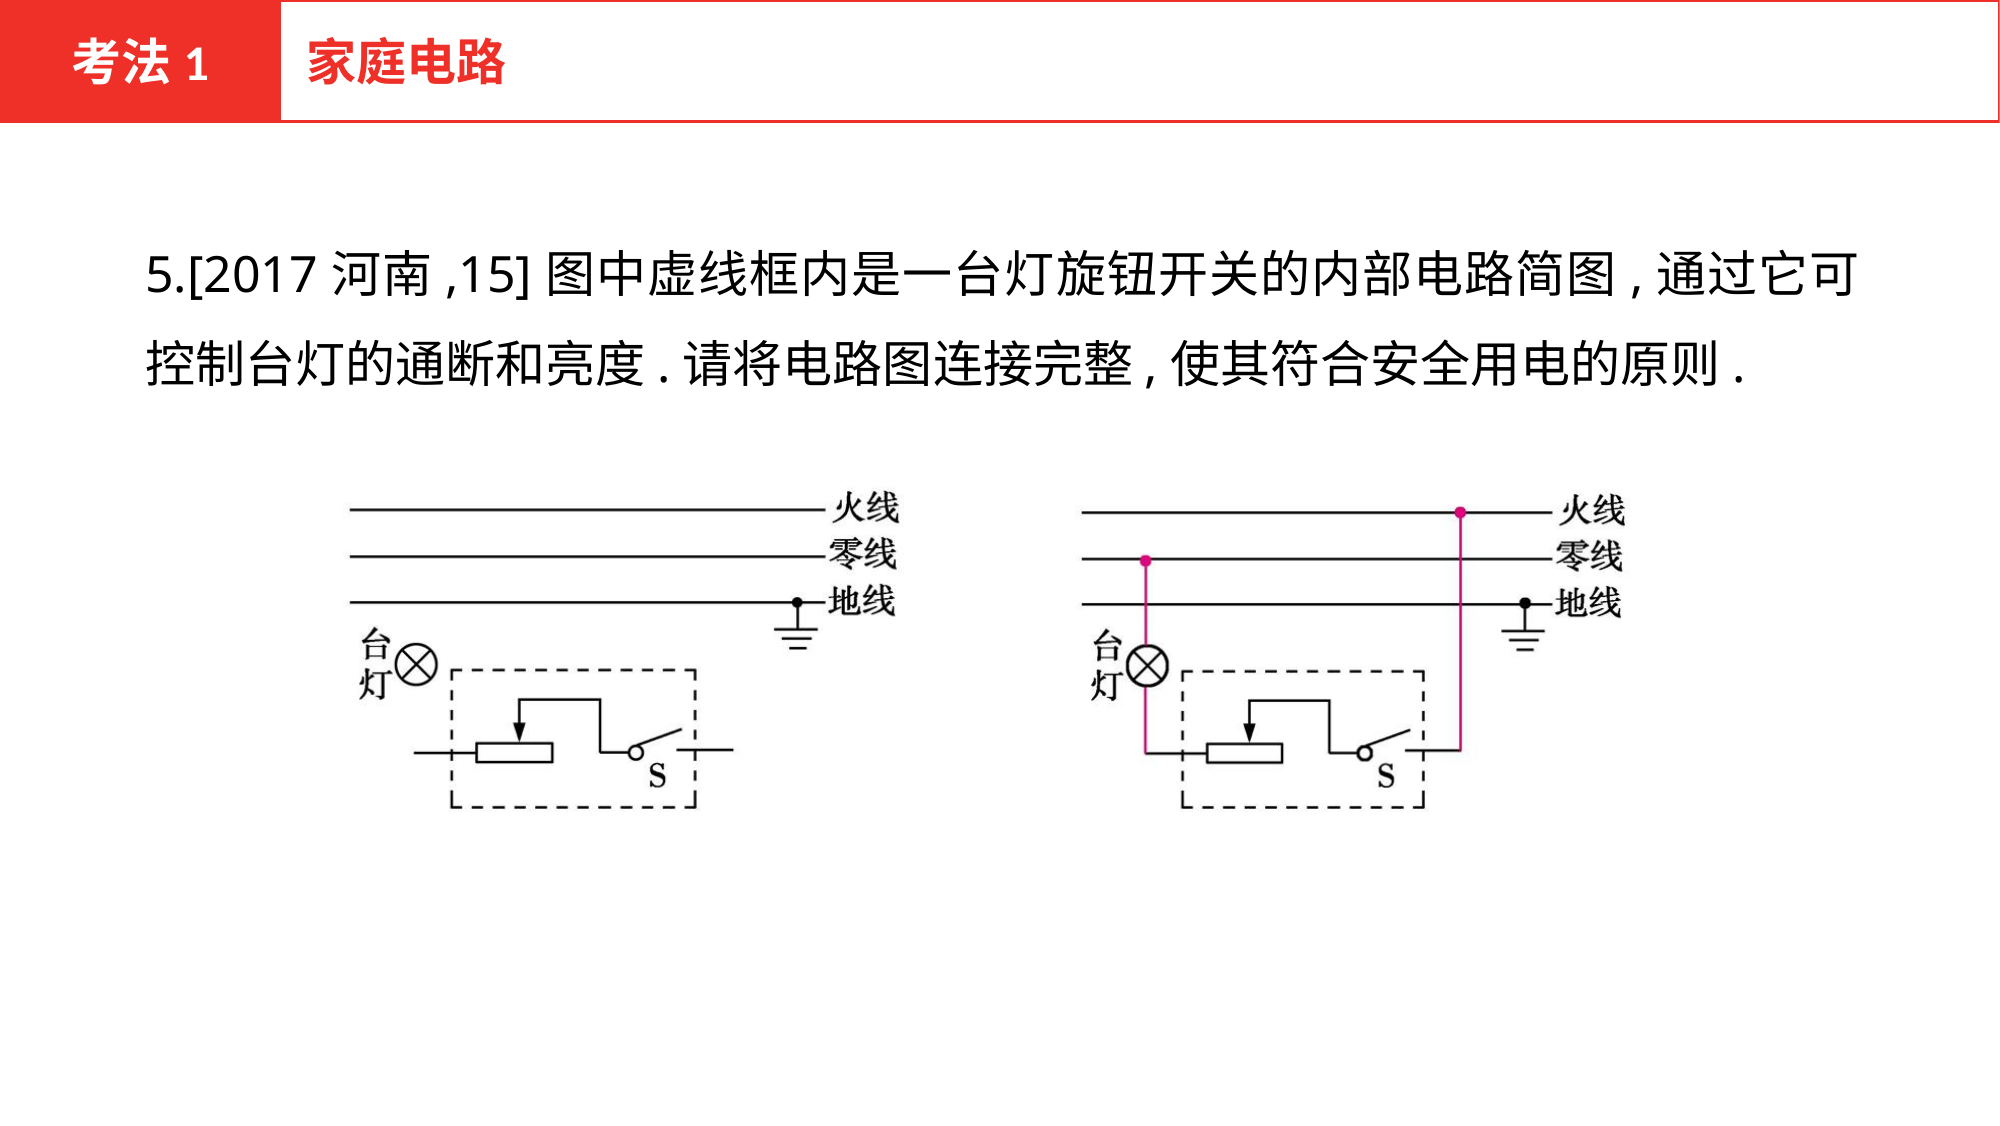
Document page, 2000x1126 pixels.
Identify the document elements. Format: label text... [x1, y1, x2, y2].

text_box 5.[2017河南,15]图中虚线框内是一台灯旋钮开关的内部电路简图,通过它可控制台灯的通断和亮度.请将电路图连接完整,使其符合安全用电的原则. [130, 205, 1875, 401]
text_box 家庭电路 [275, 0, 2000, 124]
picture [343, 486, 909, 815]
picture [1075, 489, 1634, 815]
text_box 考法1 [1, 0, 280, 122]
